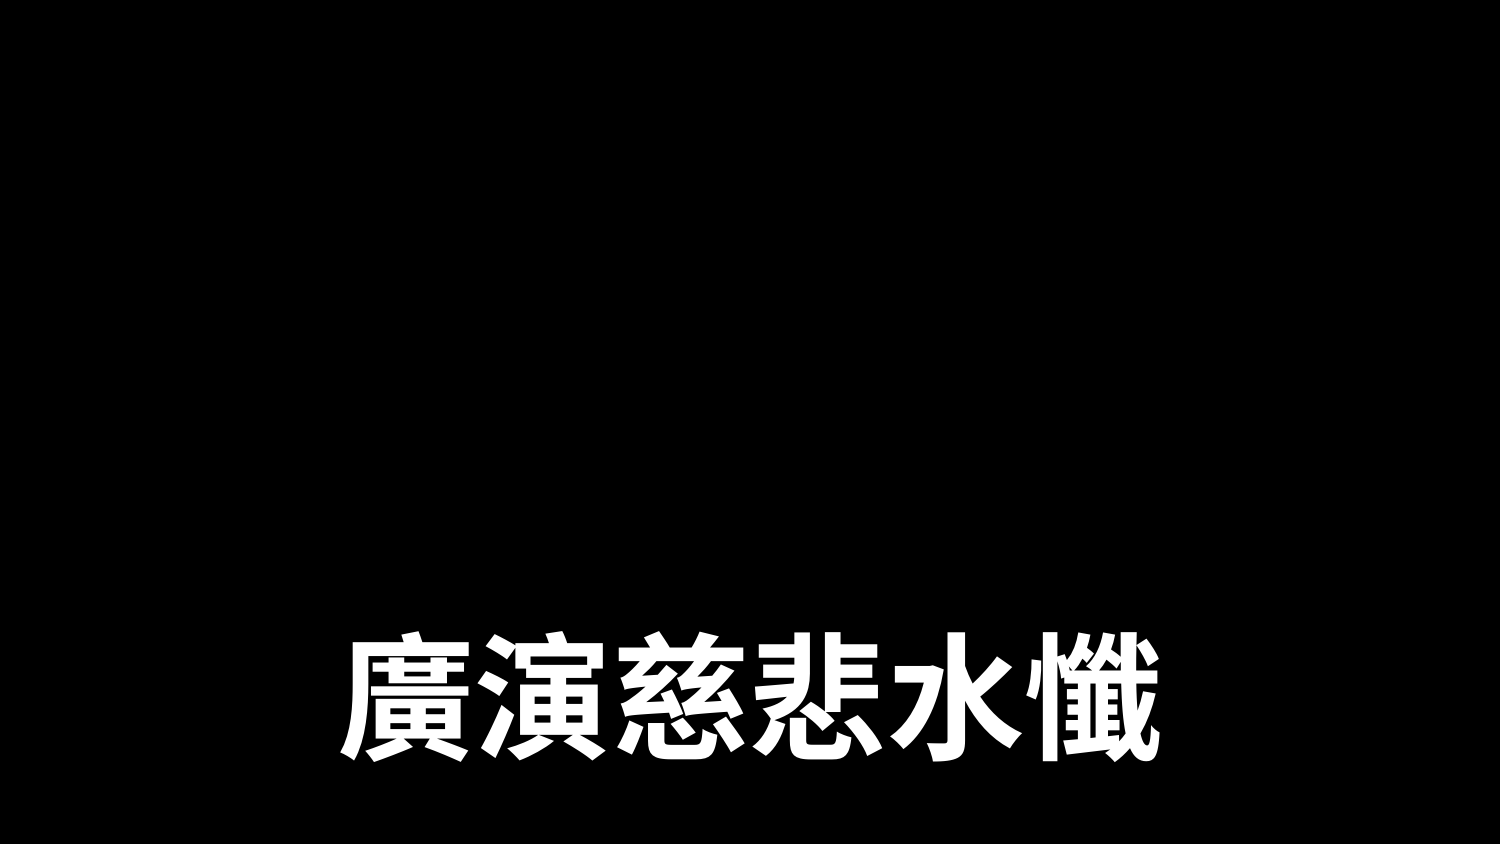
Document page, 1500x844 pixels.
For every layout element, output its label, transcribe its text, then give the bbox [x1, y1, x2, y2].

title 廣演慈悲水懺 [75, 623, 1425, 765]
